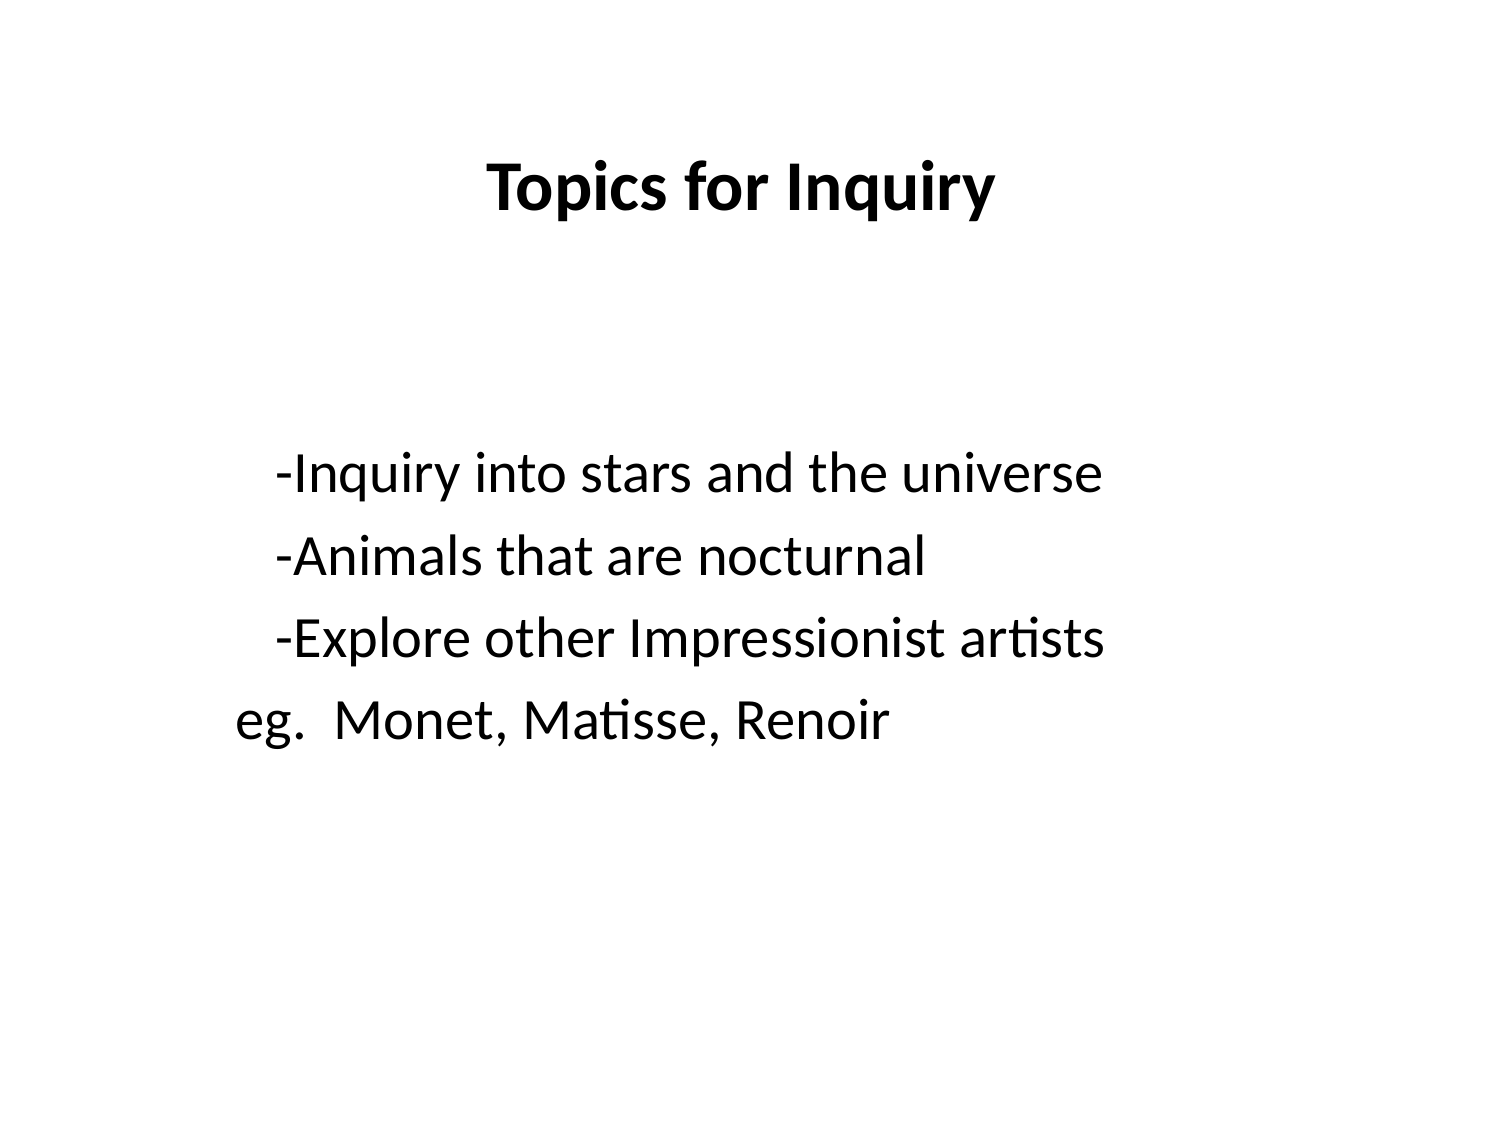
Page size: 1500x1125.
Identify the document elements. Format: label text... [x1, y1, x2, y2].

list -Inquiry into stars and the universe -Animals that are nocturnal -Explore other Impressionist artists eg. Monet, Matisse, Renoir [75, 262, 1425, 1005]
title Topics for Inquiry [75, 45, 1425, 233]
